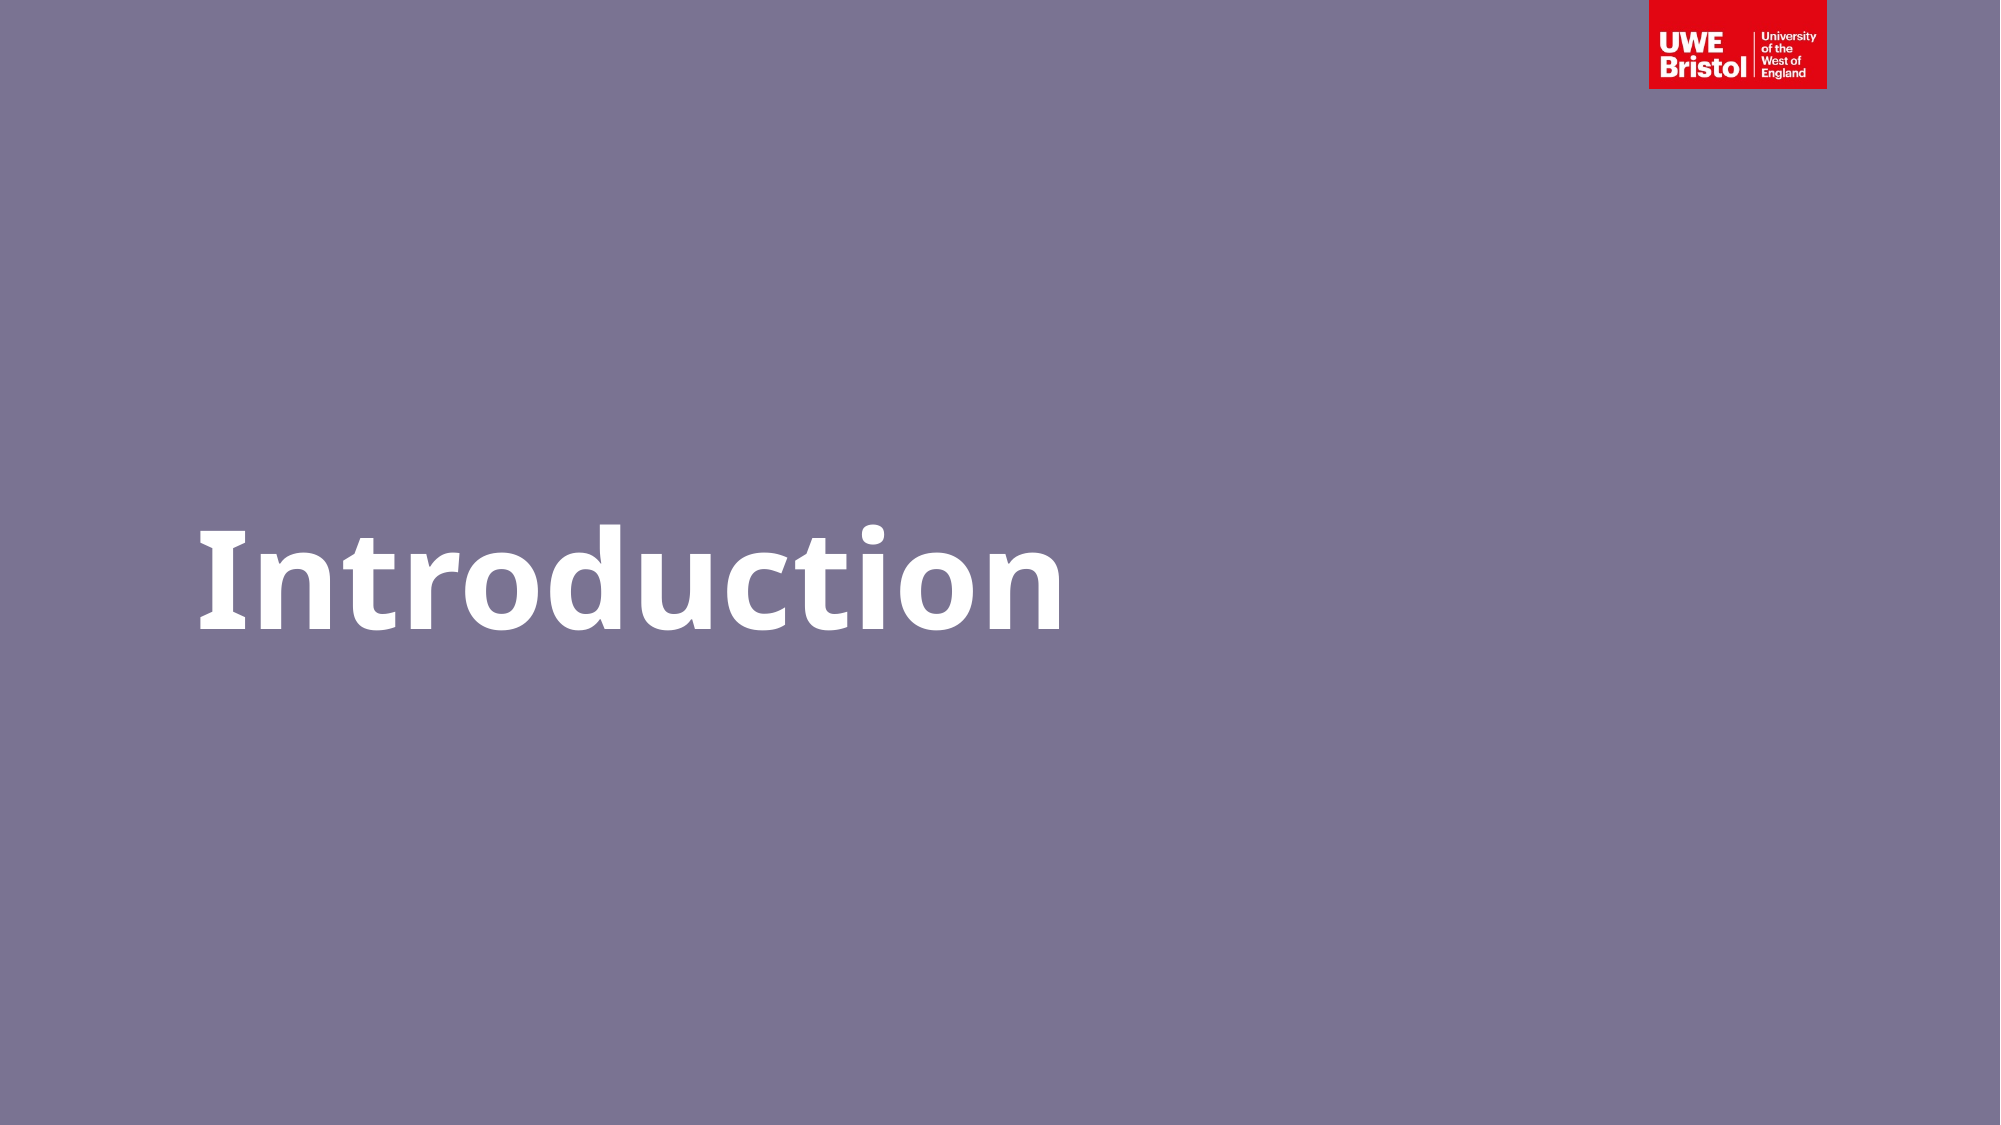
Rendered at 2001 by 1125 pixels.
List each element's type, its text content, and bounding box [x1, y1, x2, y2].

picture [1649, 0, 1827, 89]
title Introduction [196, 491, 1697, 710]
